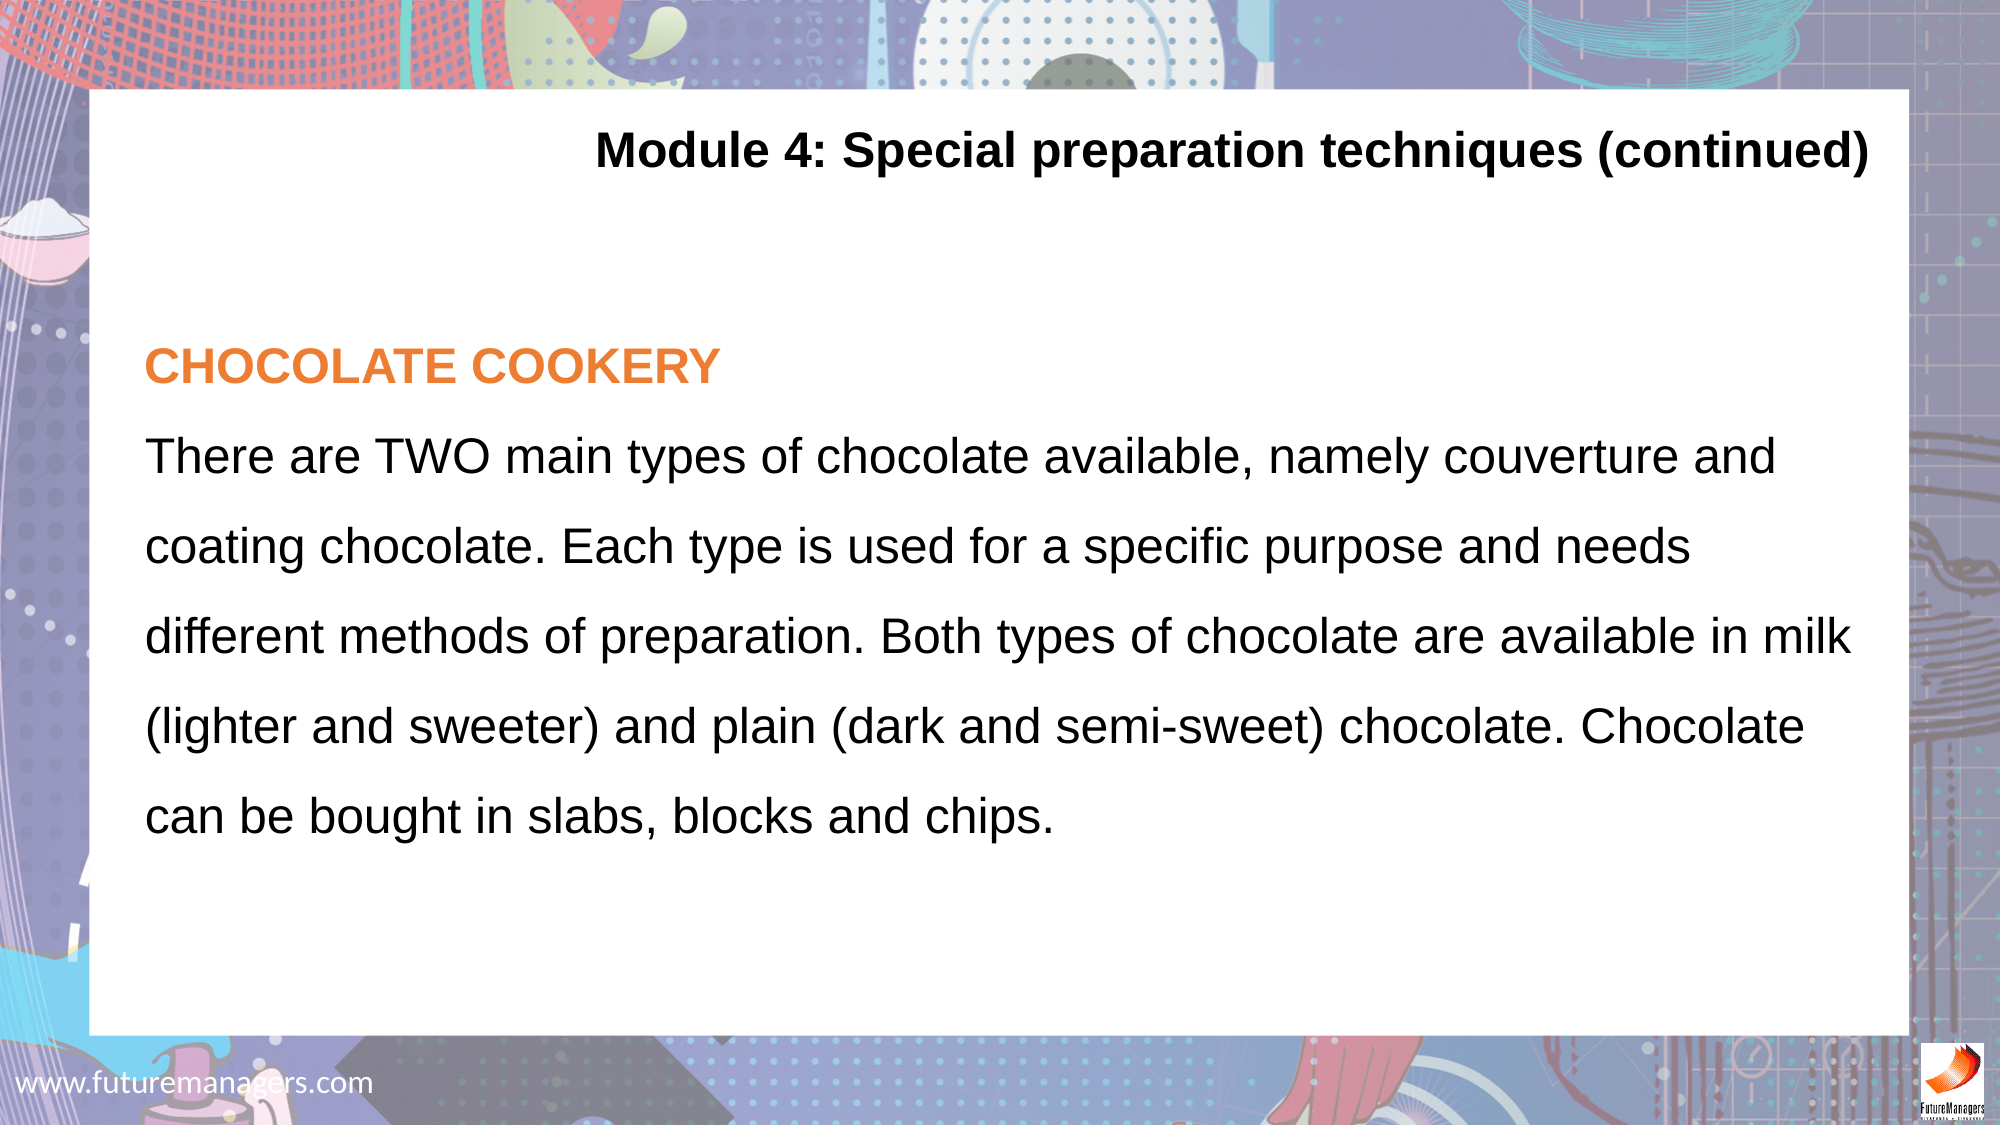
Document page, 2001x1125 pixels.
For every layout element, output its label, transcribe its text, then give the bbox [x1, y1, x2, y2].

text_box [88, 88, 1910, 1037]
picture [1921, 1043, 1984, 1120]
text_box Module 4: Special preparation techniques (continued) [109, 109, 1886, 185]
text_box CHOCOLATE COOKERY There are TWO main types of chocolate available, namely couverture and coating chocolate. Each type is used for a specific purpose and needs different methods of preparation. Both types of chocolate are available in milk (lighter and sweeter) and plain (dark and semi-sweet) chocolate. Chocolate can be bought in slabs, blocks and chips. [130, 295, 1869, 851]
text_box www.futuremanagers.com [0, 1052, 1447, 1108]
